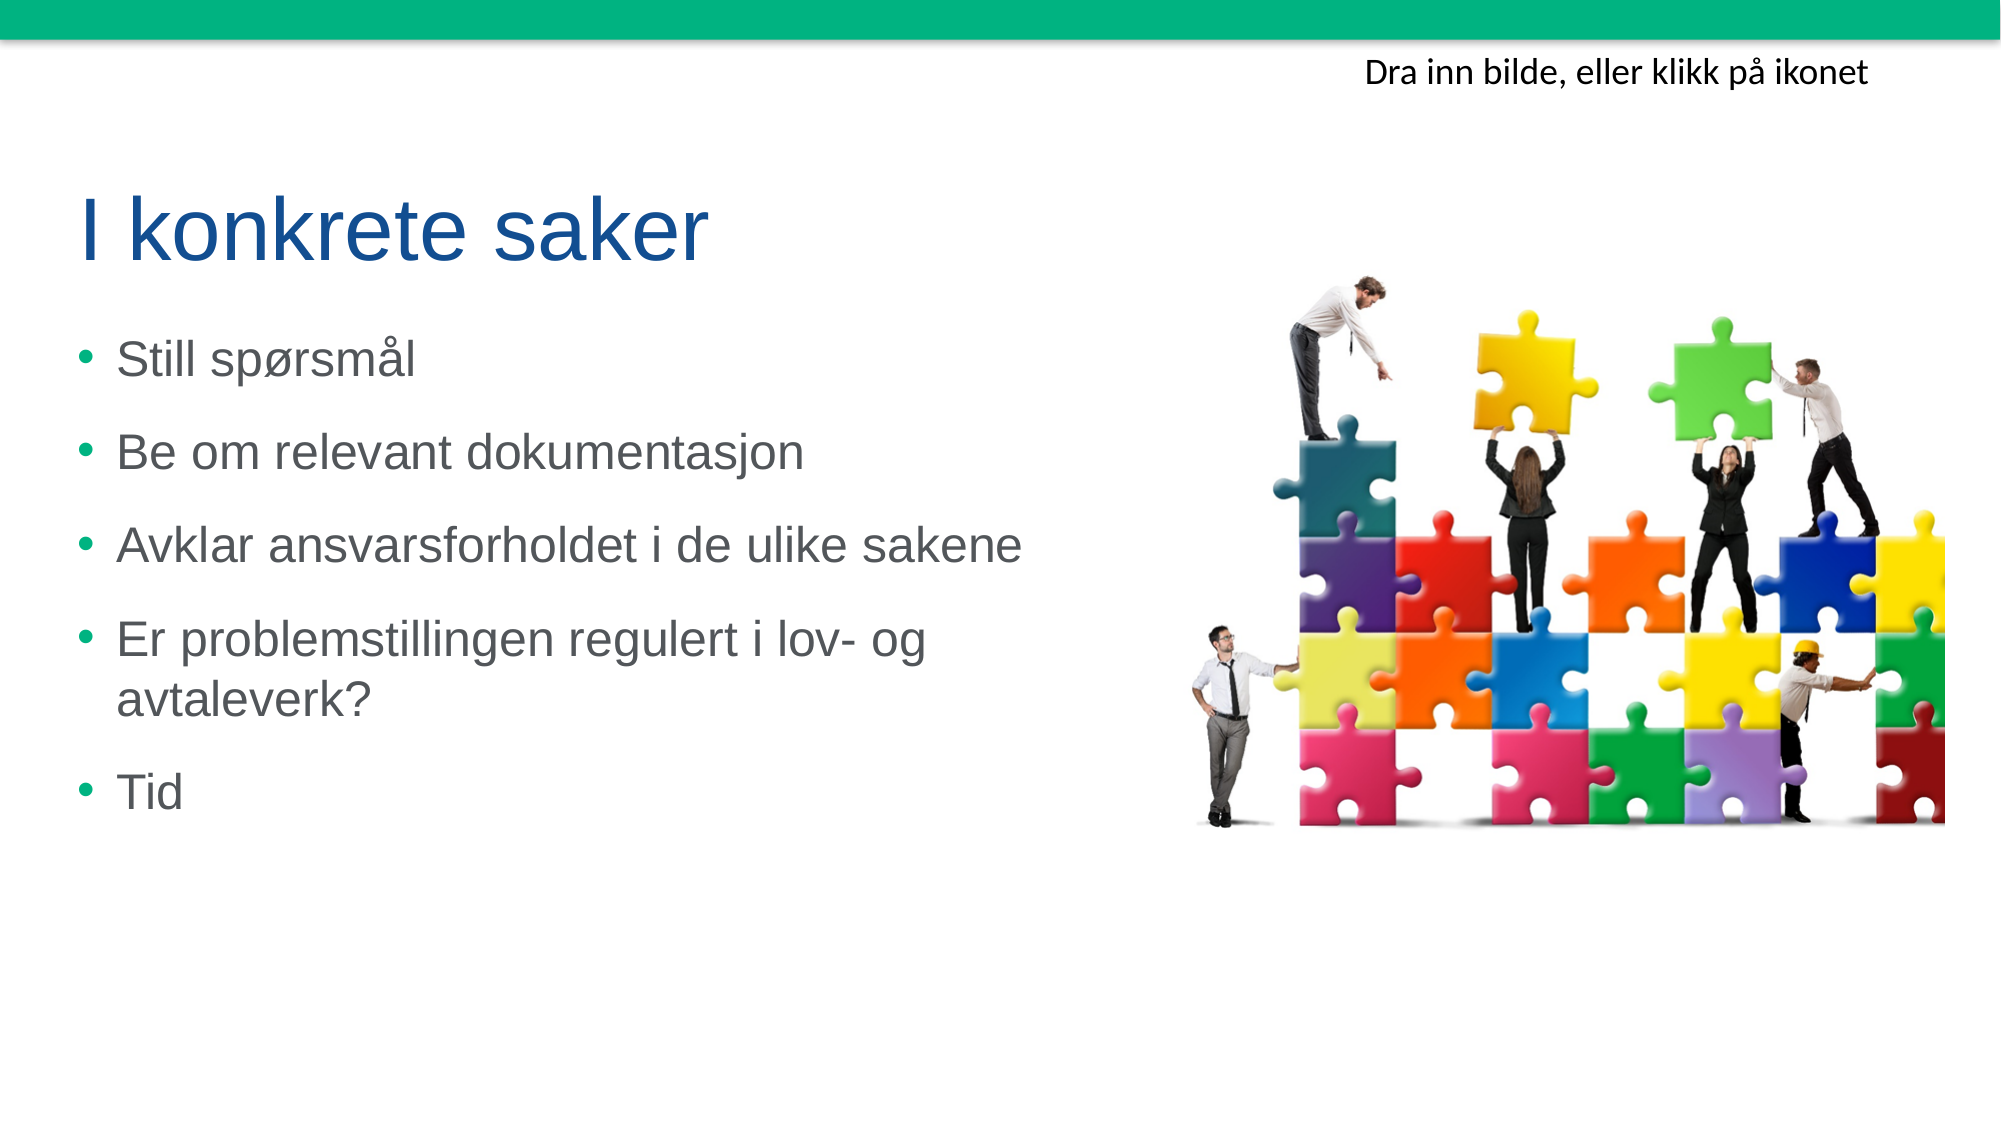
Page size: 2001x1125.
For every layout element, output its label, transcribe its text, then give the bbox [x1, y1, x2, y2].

title I konkrete saker [63, 70, 1202, 286]
picture [1094, 39, 2000, 1125]
list Still spørsmål Be om relevant dokumentasjon Avklar ansvarsforholdet i de ulike sakene Er problemstillingen regulert i lov- og avtaleverk? Tid [62, 318, 1202, 1036]
